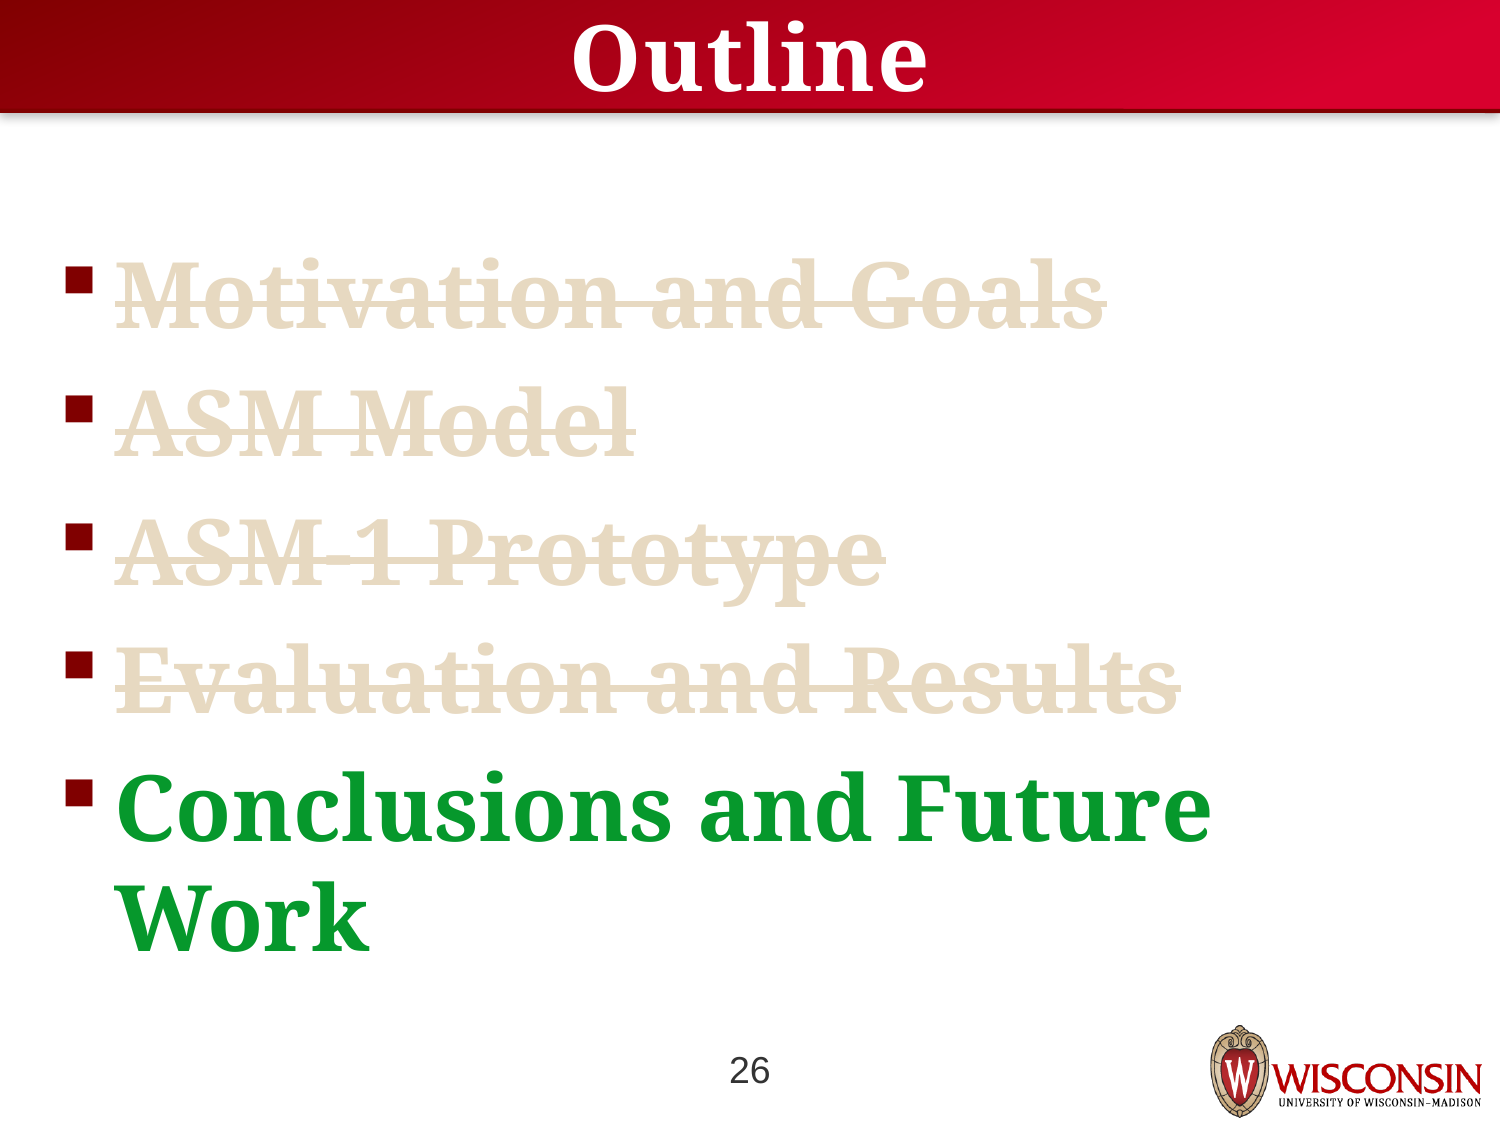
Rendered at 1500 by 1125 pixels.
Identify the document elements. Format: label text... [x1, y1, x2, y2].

title Outline [0, 0, 1500, 110]
list Motivation and Goals ASM Model ASM-1 Prototype Evaluation and Results Conclusions and Future Work [43, 229, 1465, 1072]
picture [1208, 1025, 1482, 1118]
